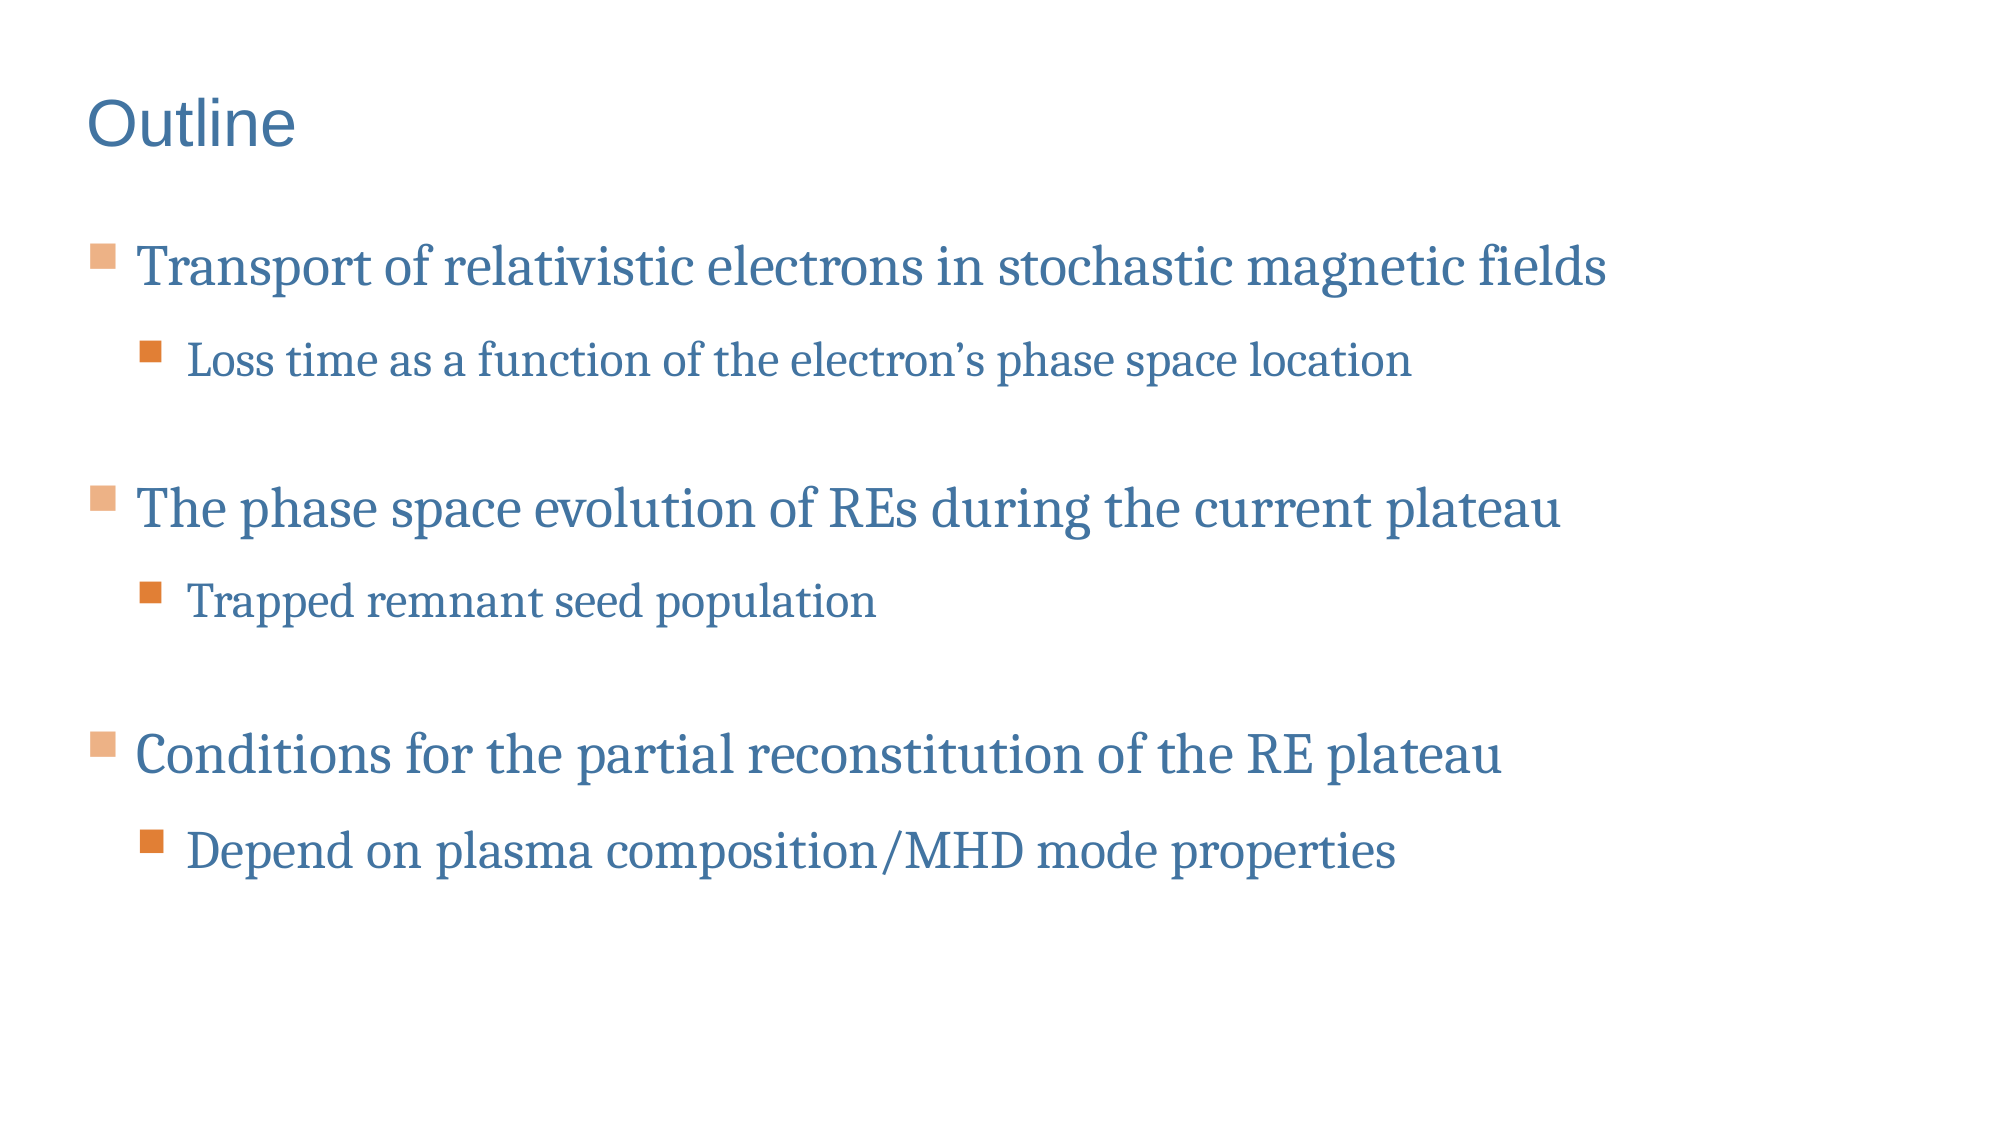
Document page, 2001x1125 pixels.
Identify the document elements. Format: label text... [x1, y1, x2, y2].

list Transport of relativistic electrons in stochastic magnetic fields Loss time as a function of the electron’s phase space location The phase space evolution of REs during the current plateau Trapped remnant seed population Conditions for the partial reconstitution of the RE plateau Depend on plasma composition/MHD mode properties [71, 219, 1725, 1051]
title Outline [71, 72, 1725, 191]
